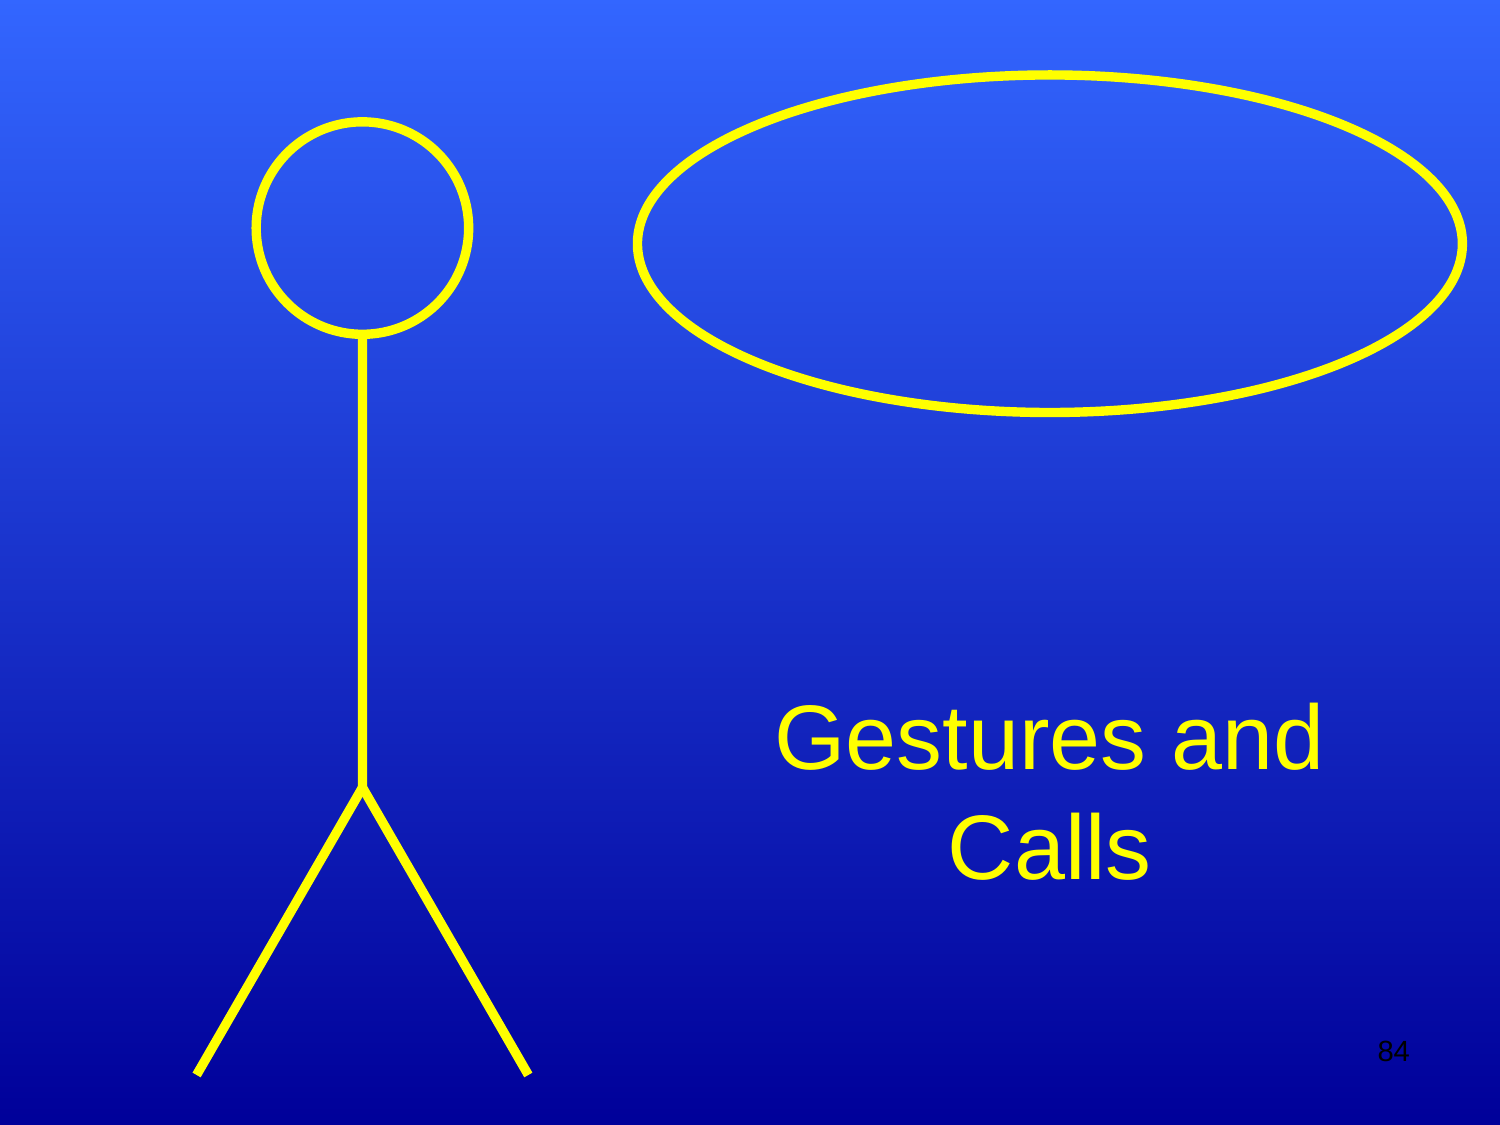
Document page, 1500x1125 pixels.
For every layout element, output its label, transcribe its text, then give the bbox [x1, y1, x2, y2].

text_box [256, 121, 469, 335]
text_box [409, 185, 473, 325]
slide_number 84 [1074, 1024, 1426, 1103]
title Gestures and Calls [699, 616, 1401, 959]
text_box [252, 185, 316, 325]
text_box [1413, 185, 1467, 325]
text_box [633, 185, 687, 325]
text_box [637, 74, 1463, 413]
